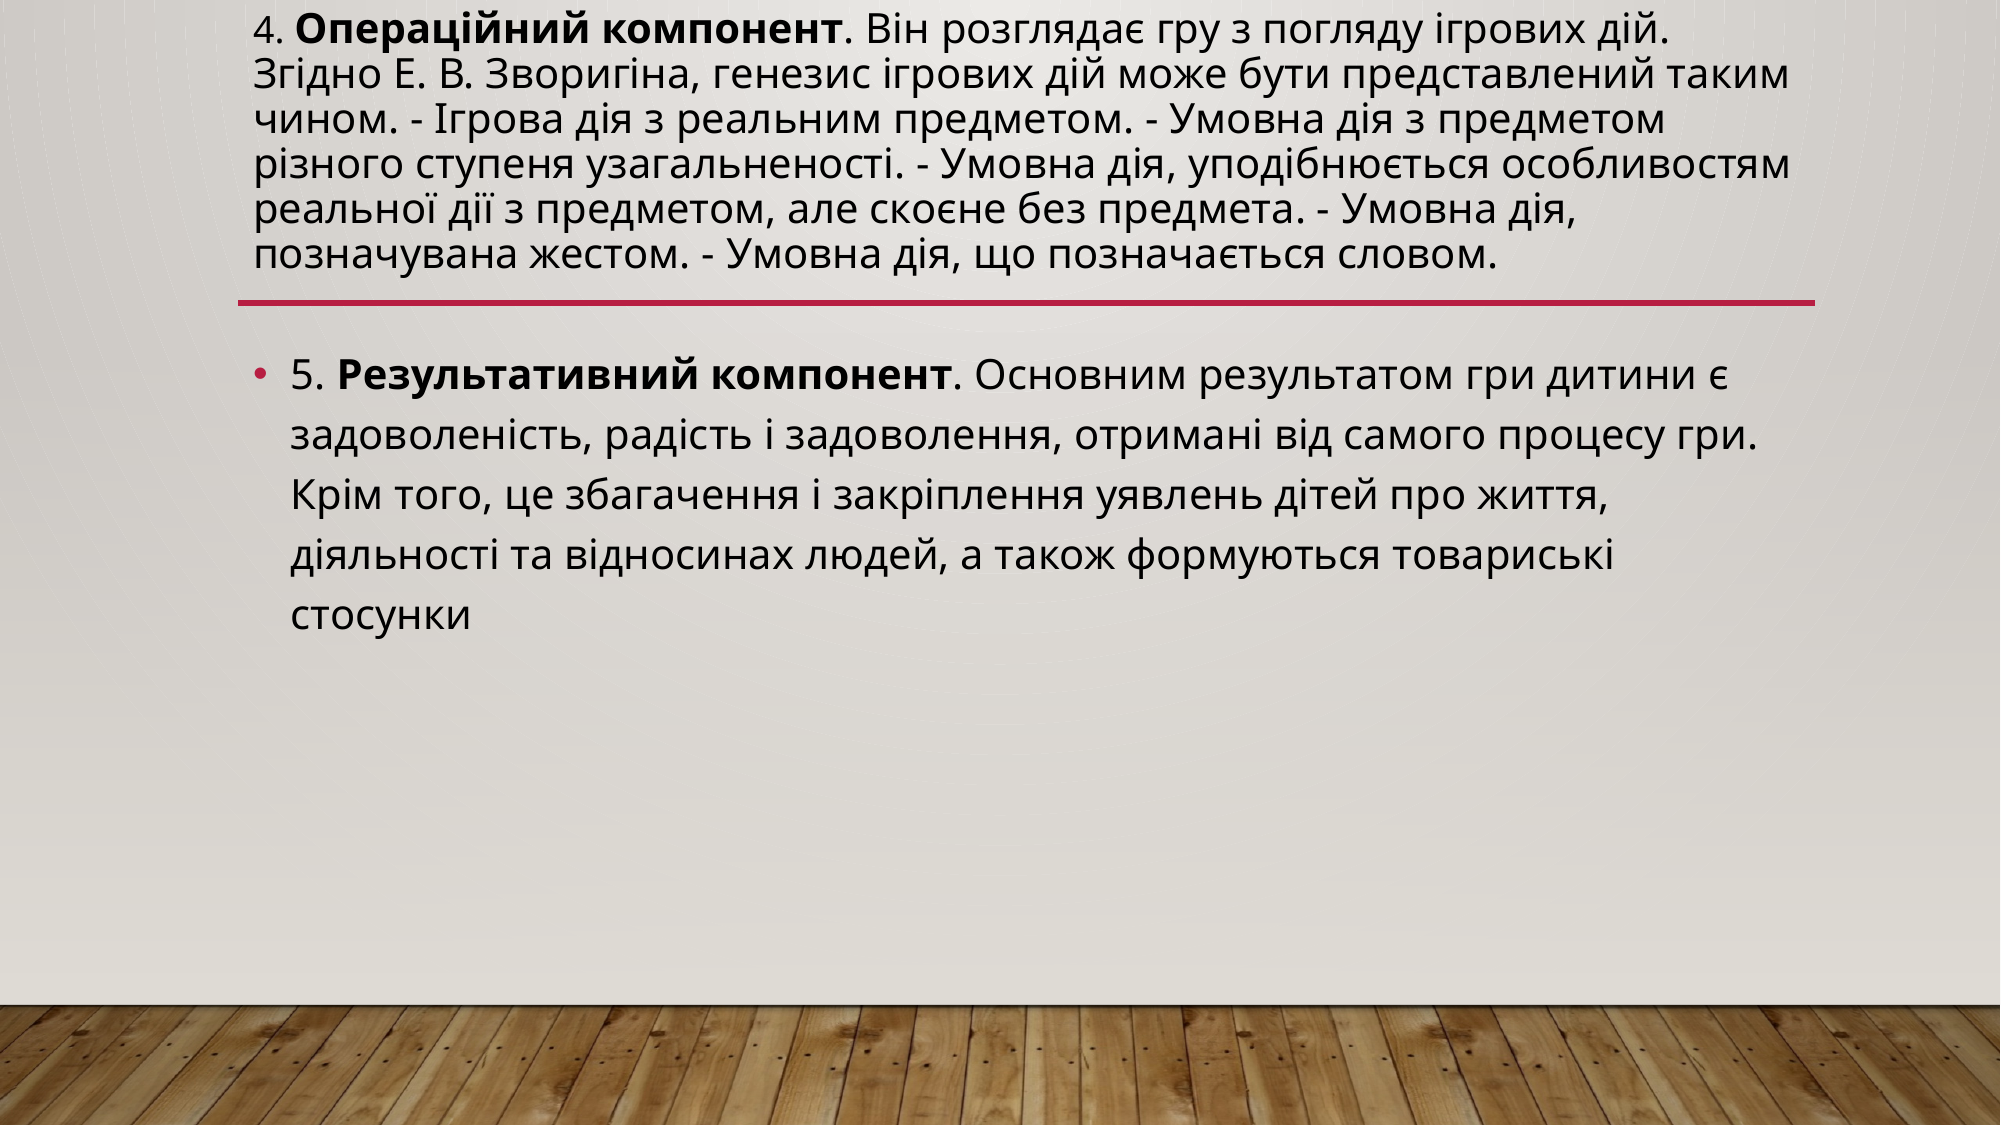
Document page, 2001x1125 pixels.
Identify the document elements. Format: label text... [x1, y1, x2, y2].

title 4. Операційний компонент. Він розглядає гру з погляду ігрових дій. Згідно Е. В. Зворигіна, генезис ігрових дій може бути представлений таким чином. - Ігрова дія з реальним предметом. - Умовна дія з предметом різного ступеня узагальненості. - Умовна дія, уподібнюється особливостям реальної дії з предметом, але скоєне без предмета. - Умовна дія, позначувана жестом. - Умовна дія, що позначається словом. [238, 0, 1814, 305]
list 5. Результативний компонент. Основним результатом гри дитини є задоволеність, радість і задоволення, отримані від самого процесу гри. Крім того, це збагачення і закріплення уявлень дітей про життя, діяльності та відносинах людей, а також формуються товариські стосунки [238, 330, 1814, 897]
picture [0, 1005, 2000, 1125]
